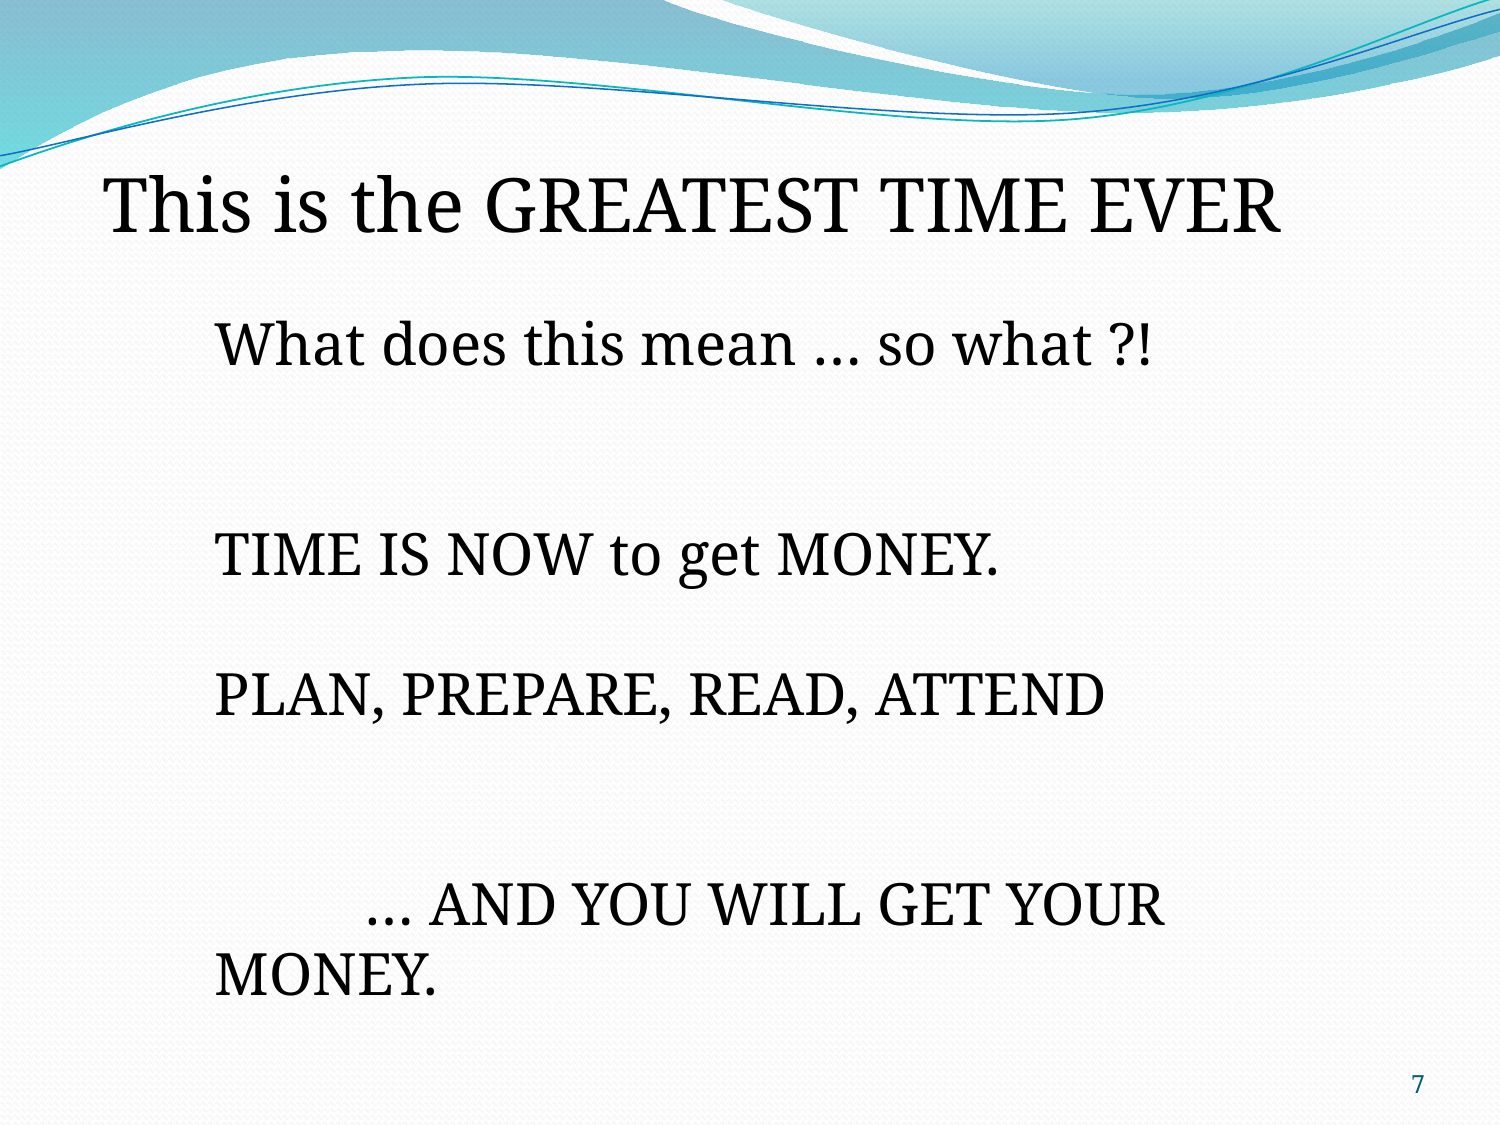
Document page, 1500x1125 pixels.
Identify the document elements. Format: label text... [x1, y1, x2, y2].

text_box What does this mean … so what ?! TIME IS NOW to get MONEY. PLAN, PREPARE, READ, ATTEND … AND YOU WILL GET YOUR MONEY. [199, 299, 1400, 1015]
text_box This is the GREATEST TIME EVER [87, 149, 1425, 345]
slide_number 7 [1299, 1042, 1425, 1103]
